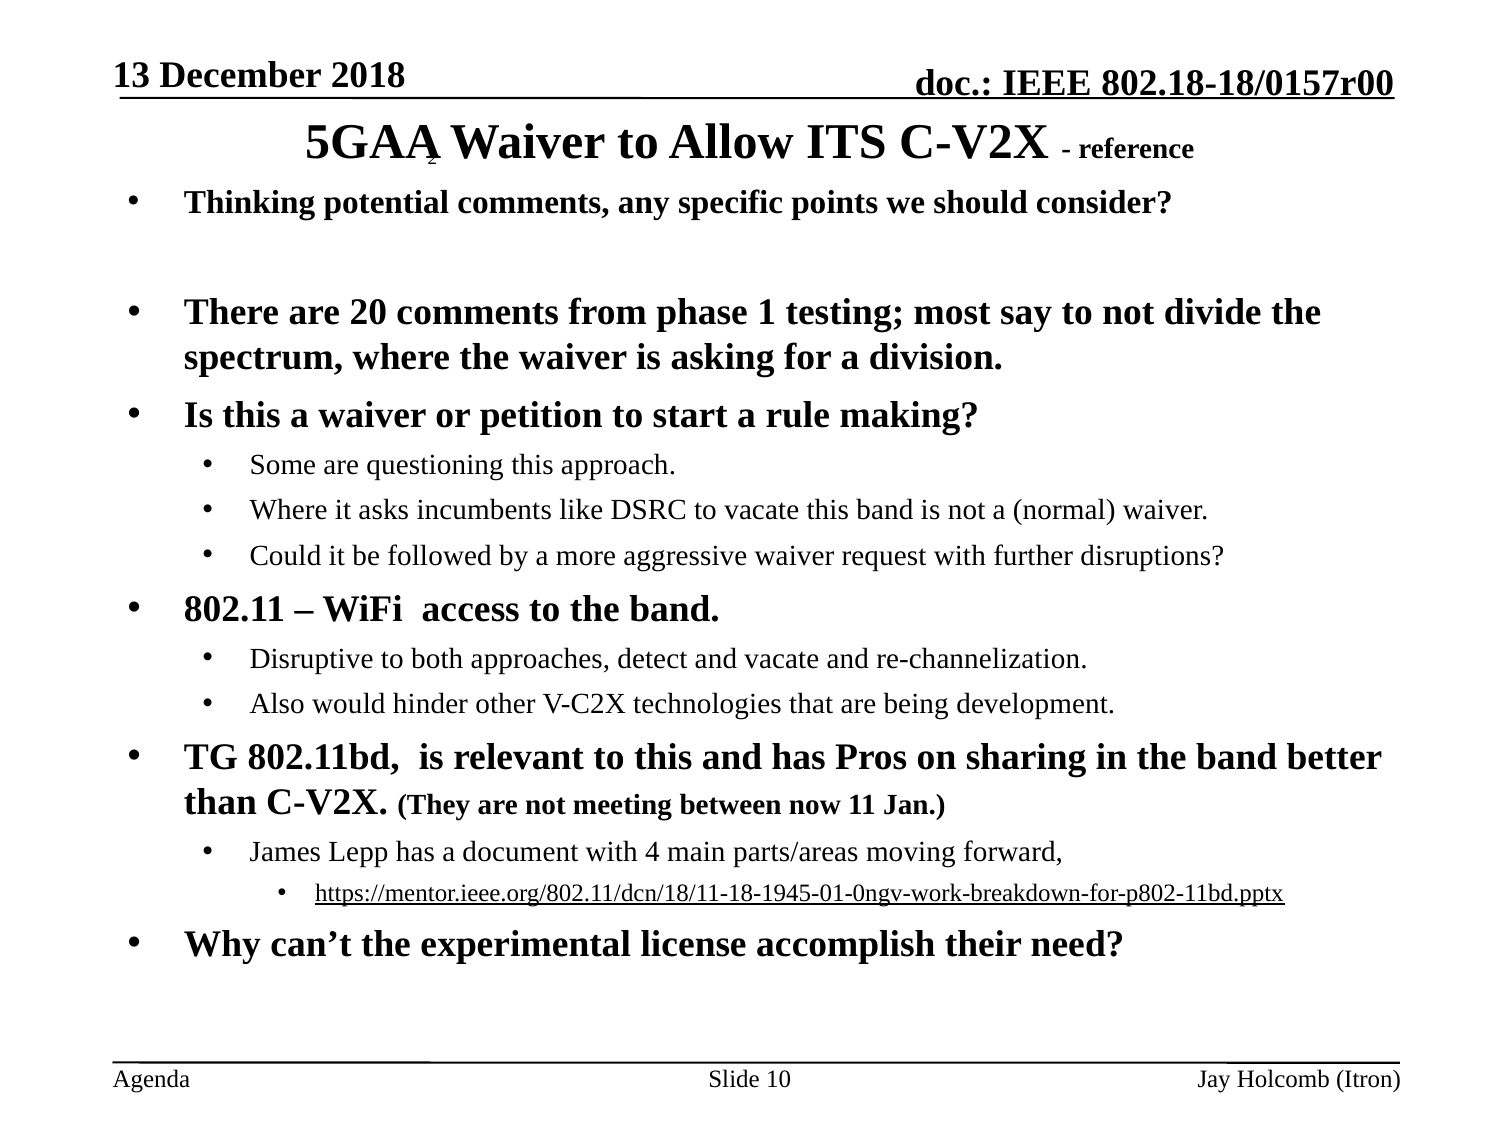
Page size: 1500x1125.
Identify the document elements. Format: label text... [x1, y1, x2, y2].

list 2 Thinking potential comments, any specific points we should consider? There are 20 comments from phase 1 testing; most say to not divide the spectrum, where the waiver is asking for a division. Is this a waiver or petition to start a rule making? Some are questioning this approach. Where it asks incumbents like DSRC to vacate this band is not a (normal) waiver. Could it be followed by a more aggressive waiver request with further disruptions? 802.11 – WiFi access to the band. Disruptive to both approaches, detect and vacate and re-channelization. Also would hinder other V-C2X technologies that are being development. TG 802.11bd, is relevant to this and has Pros on sharing in the band better than C-V2X. (They are not meeting between now 11 Jan.) James Lepp has a document with 4 main parts/areas moving forward, https://mentor.ieee.org/802.11/dcn/18/11-18-1945-01-0ngv-work-breakdown-for-p802-11bd.pptx Why can’t the experimental license accomplish their need? [112, 137, 1476, 1007]
slide_number Slide 10 [699, 1061, 800, 1123]
title 5GAA Waiver to Allow ITS C-V2X - reference [112, 100, 1388, 137]
footer Jay Holcomb (Itron) [878, 1061, 1402, 1093]
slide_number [112, 49, 488, 95]
